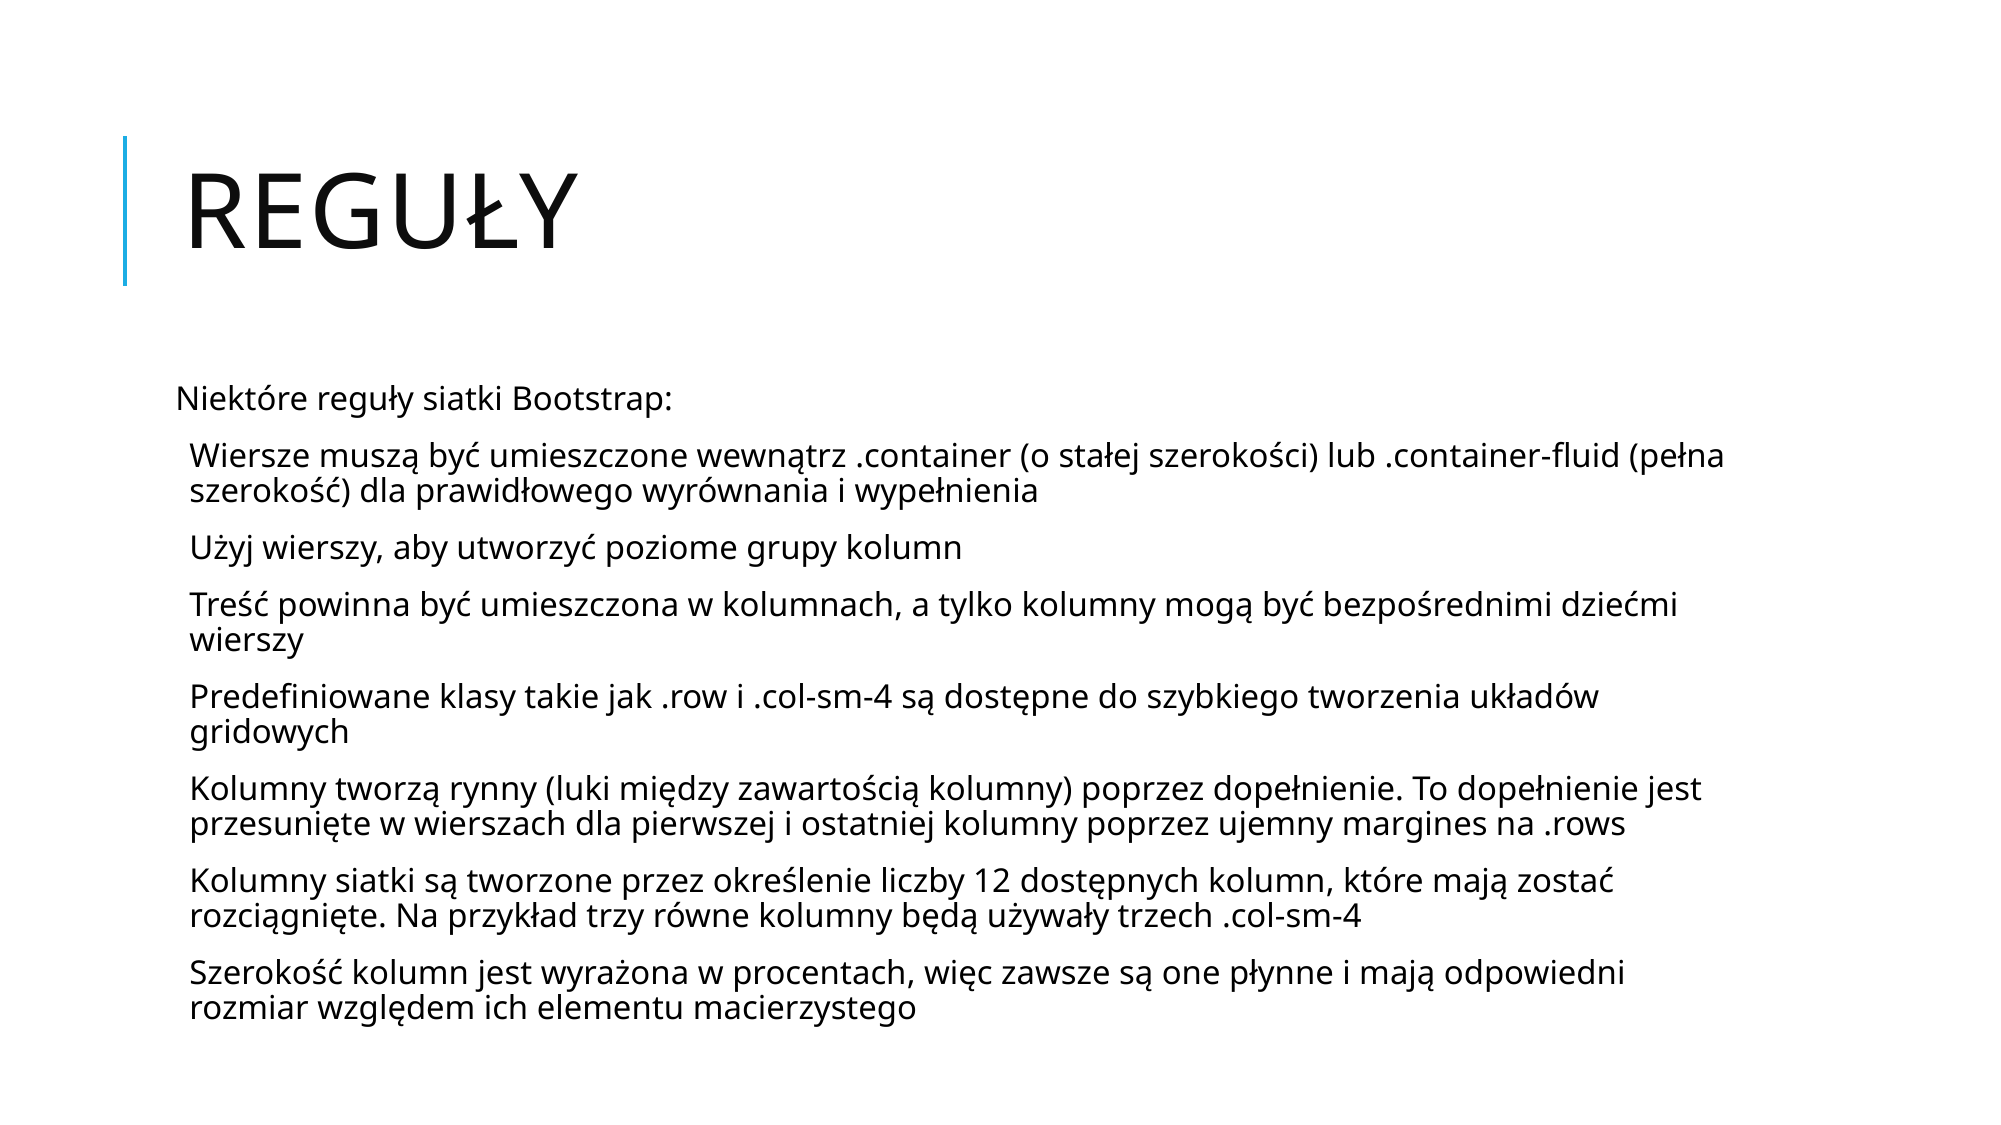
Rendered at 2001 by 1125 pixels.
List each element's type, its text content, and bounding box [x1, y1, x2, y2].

title Reguły [168, 96, 1763, 342]
list Niektóre reguły siatki Bootstrap: Wiersze muszą być umieszczone wewnątrz .container (o stałej szerokości) lub .container-fluid (pełna szerokość) dla prawidłowego wyrównania i wypełnienia Użyj wierszy, aby utworzyć poziome grupy kolumn Treść powinna być umieszczona w kolumnach, a tylko kolumny mogą być bezpośrednimi dziećmi wierszy Predefiniowane klasy takie jak .row i .col-sm-4 są dostępne do szybkiego tworzenia układów gridowych Kolumny tworzą rynny (luki między zawartością kolumny) poprzez dopełnienie. To dopełnienie jest przesunięte w wierszach dla pierwszej i ostatniej kolumny poprzez ujemny margines na .rows Kolumny siatki są tworzone przez określenie liczby 12 dostępnych kolumn, które mają zostać rozciągnięte. Na przykład trzy równe kolumny będą używały trzech .col-sm-4 Szerokość kolumn jest wyrażona w procentach, więc zawsze są one płynne i mają odpowiedni rozmiar względem ich elementu macierzystego [168, 375, 1763, 1035]
